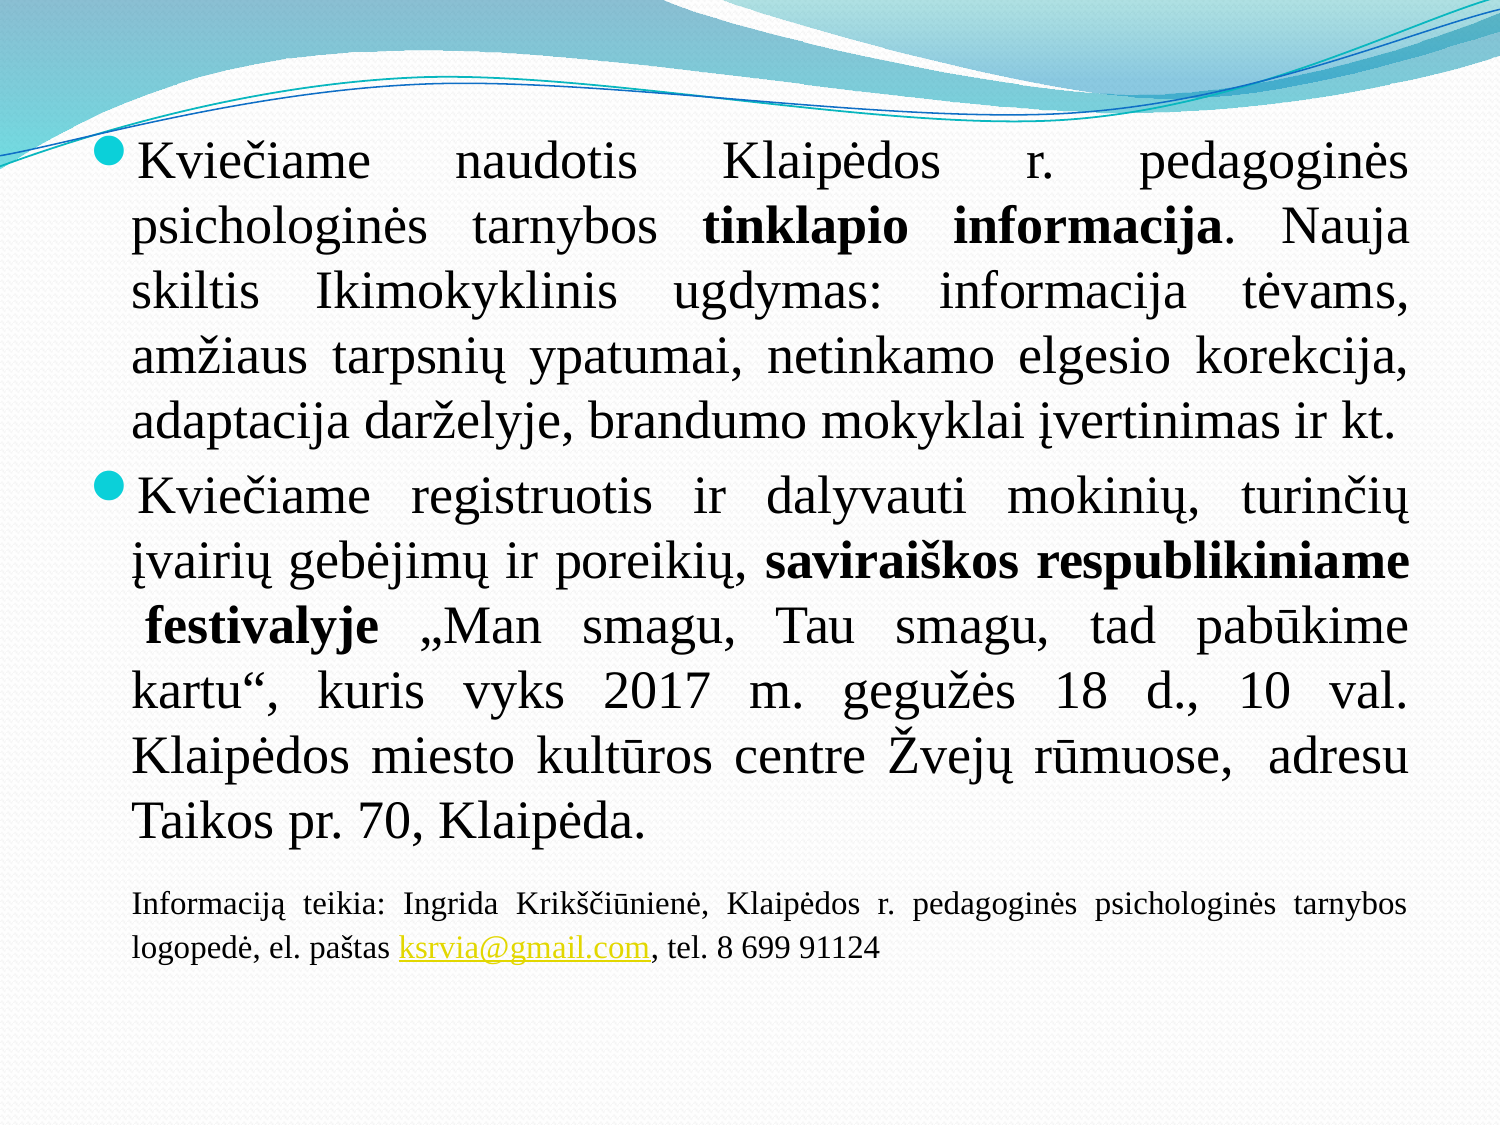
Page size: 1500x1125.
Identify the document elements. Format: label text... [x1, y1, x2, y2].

list Kviečiame naudotis Klaipėdos r. pedagoginės psichologinės tarnybos tinklapio informacija. Nauja skiltis Ikimokyklinis ugdymas: informacija tėvams, amžiaus tarpsnių ypatumai, netinkamo elgesio korekcija, adaptacija darželyje, brandumo mokyklai įvertinimas ir kt. Kviečiame registruotis ir dalyvauti mokinių, turinčių įvairių gebėjimų ir poreikių, saviraiškos respublikiniame festivalyje „Man smagu, Tau smagu, tad pabūkime kartu“, kuris vyks 2017 m. gegužės 18 d., 10 val. Klaipėdos miesto kultūros centre Žvejų rūmuose, adresu Taikos pr. 70, Klaipėda. Informaciją teikia: Ingrida Krikščiūnienė, Klaipėdos r. pedagoginės psichologinės tarnybos logopedė, el. paštas ksrvia@gmail.com, tel. 8 699 91124 [75, 117, 1425, 1038]
